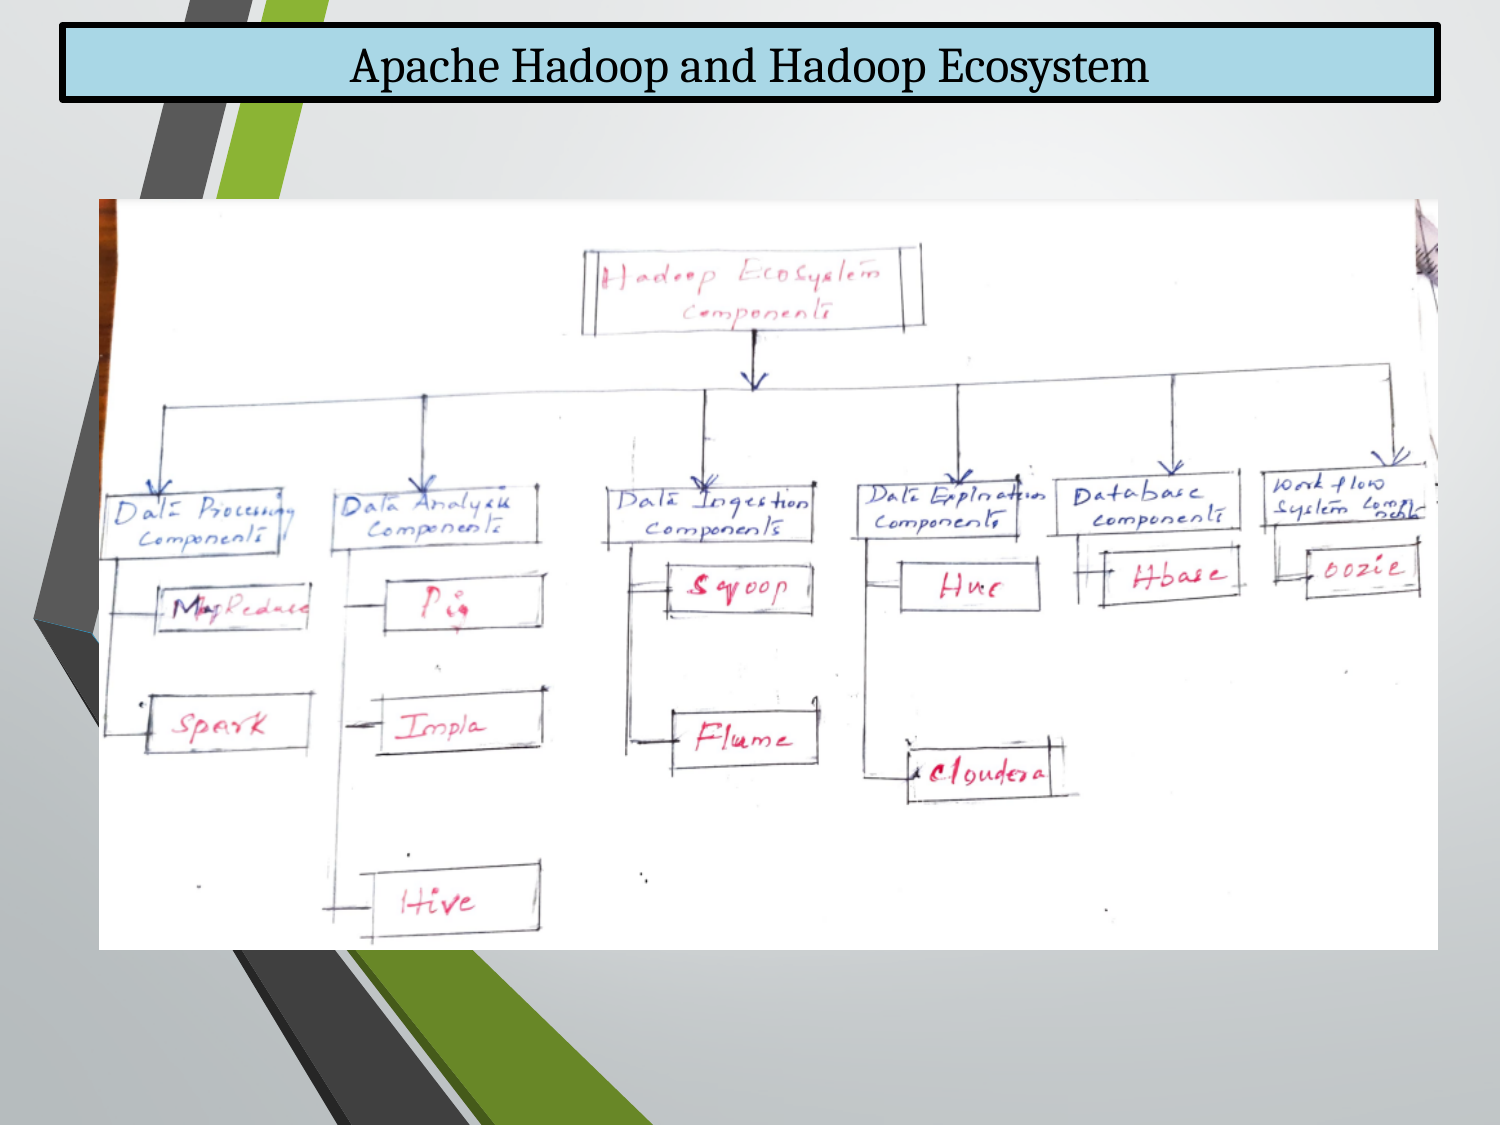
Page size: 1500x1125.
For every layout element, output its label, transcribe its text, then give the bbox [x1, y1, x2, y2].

text_box Apache Hadoop and Hadoop Ecosystem [62, 24, 1438, 100]
picture [99, 199, 1438, 951]
